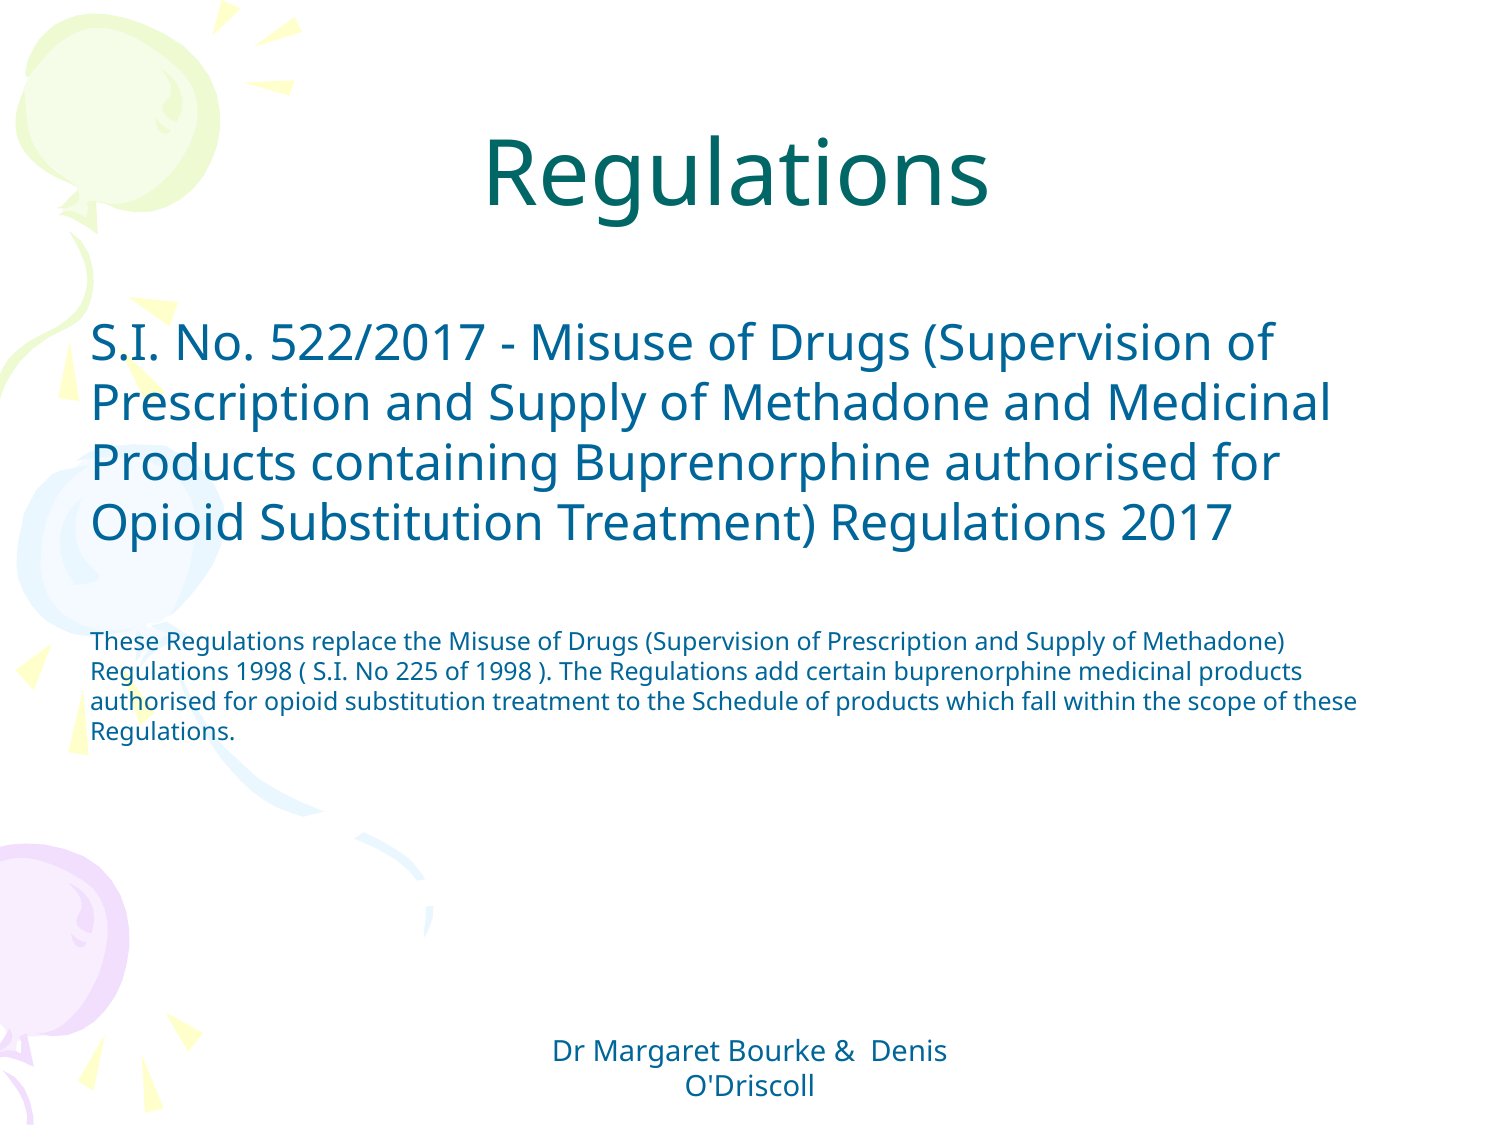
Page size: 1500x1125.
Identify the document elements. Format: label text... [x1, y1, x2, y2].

list S.I. No. 522/2017 - Misuse of Drugs (Supervision of Prescription and Supply of Methadone and Medicinal Products containing Buprenorphine authorised for Opioid Substitution Treatment) Regulations 2017 These Regulations replace the Misuse of Drugs (Supervision of Prescription and Supply of Methadone) Regulations 1998 ( S.I. No 225 of 1998 ). The Regulations add certain buprenorphine medicinal products authorised for opioid substitution treatment to the Schedule of products which fall within the scope of these Regulations. [74, 302, 1426, 994]
footer Dr Margaret Bourke & Denis O'Driscoll [512, 1024, 988, 1101]
title Regulations [72, 16, 1426, 233]
